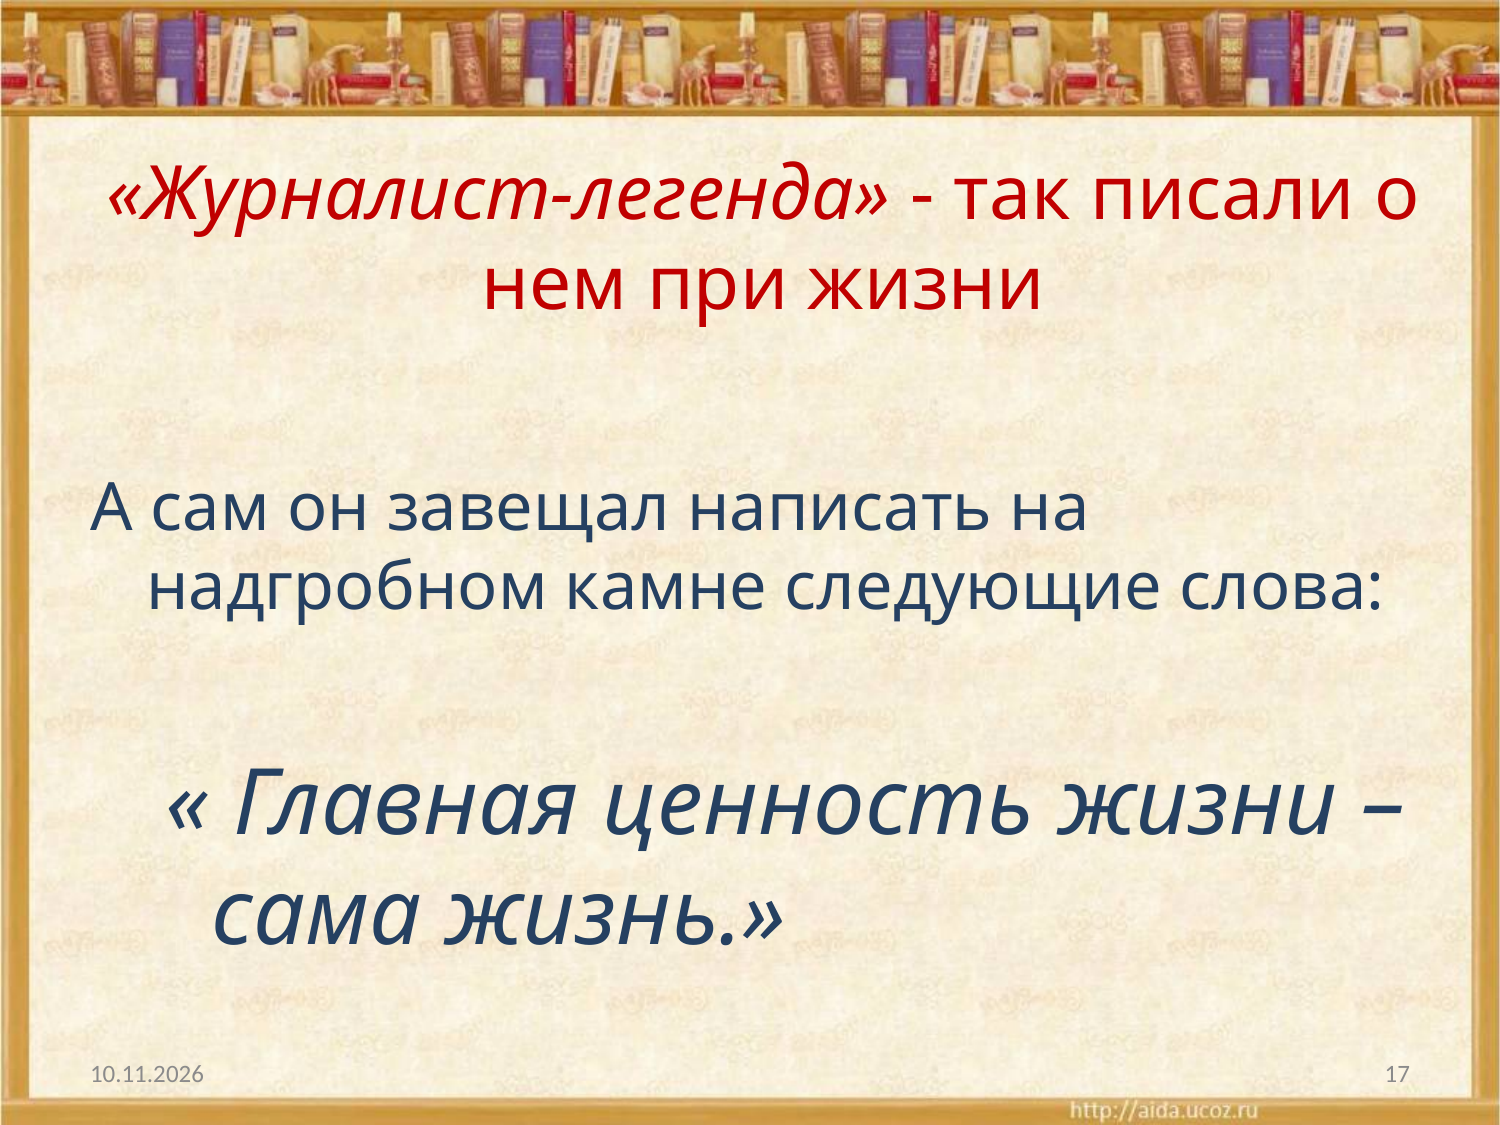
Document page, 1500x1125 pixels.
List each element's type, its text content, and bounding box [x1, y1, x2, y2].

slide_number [75, 1042, 425, 1103]
list А сам он завещал написать на надгробном камне следующие слова: « Главная ценность жизни – сама жизнь.» [74, 262, 1426, 1006]
picture [0, 0, 1500, 1125]
title «Журналист-легенда» - так писали о нем при жизни [88, 196, 1439, 385]
slide_number 17 [1074, 1042, 1425, 1103]
